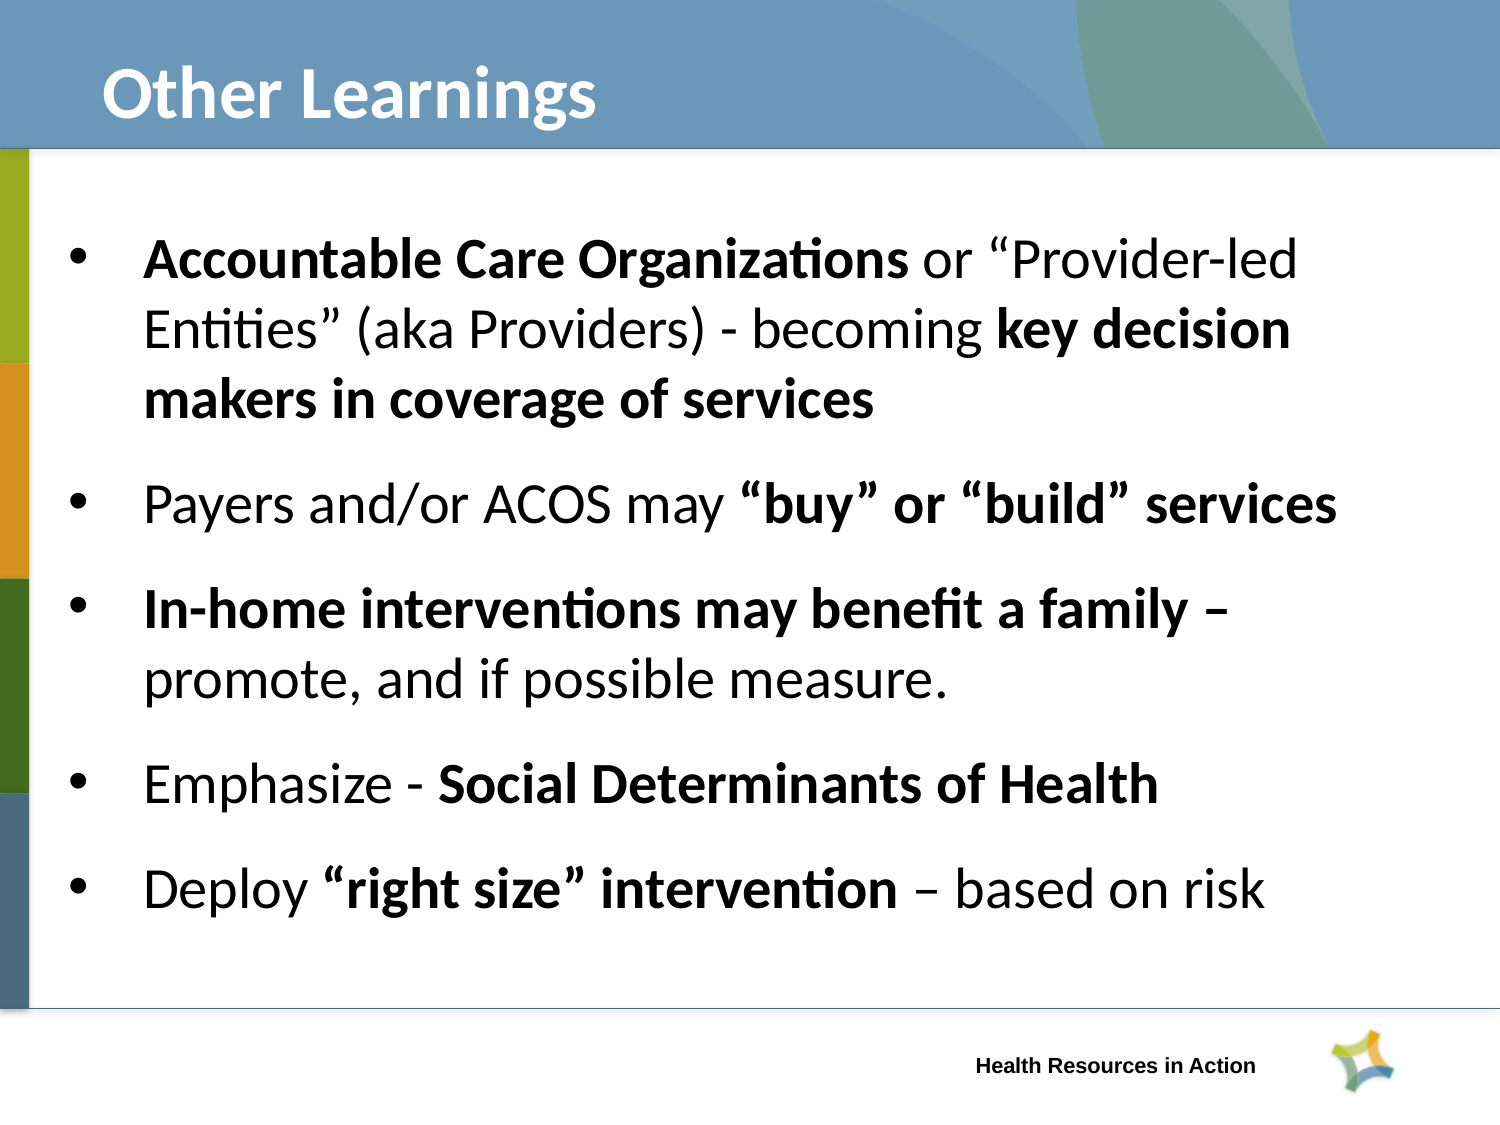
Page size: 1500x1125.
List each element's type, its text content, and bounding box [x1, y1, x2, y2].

picture [0, 0, 1500, 148]
footer Health Resources in Action [465, 1034, 1272, 1095]
text_box Accountable Care Organizations or “Provider-led Entities” (aka Providers) - becoming key decision makers in coverage of services Payers and/or ACOS may “buy” or “build” services In-home interventions may benefit a family – promote, and if possible measure. Emphasize - Social Determinants of Health Deploy “right size” intervention – based on risk [0, 212, 1480, 1125]
text_box Other Learnings [87, 4, 1500, 82]
